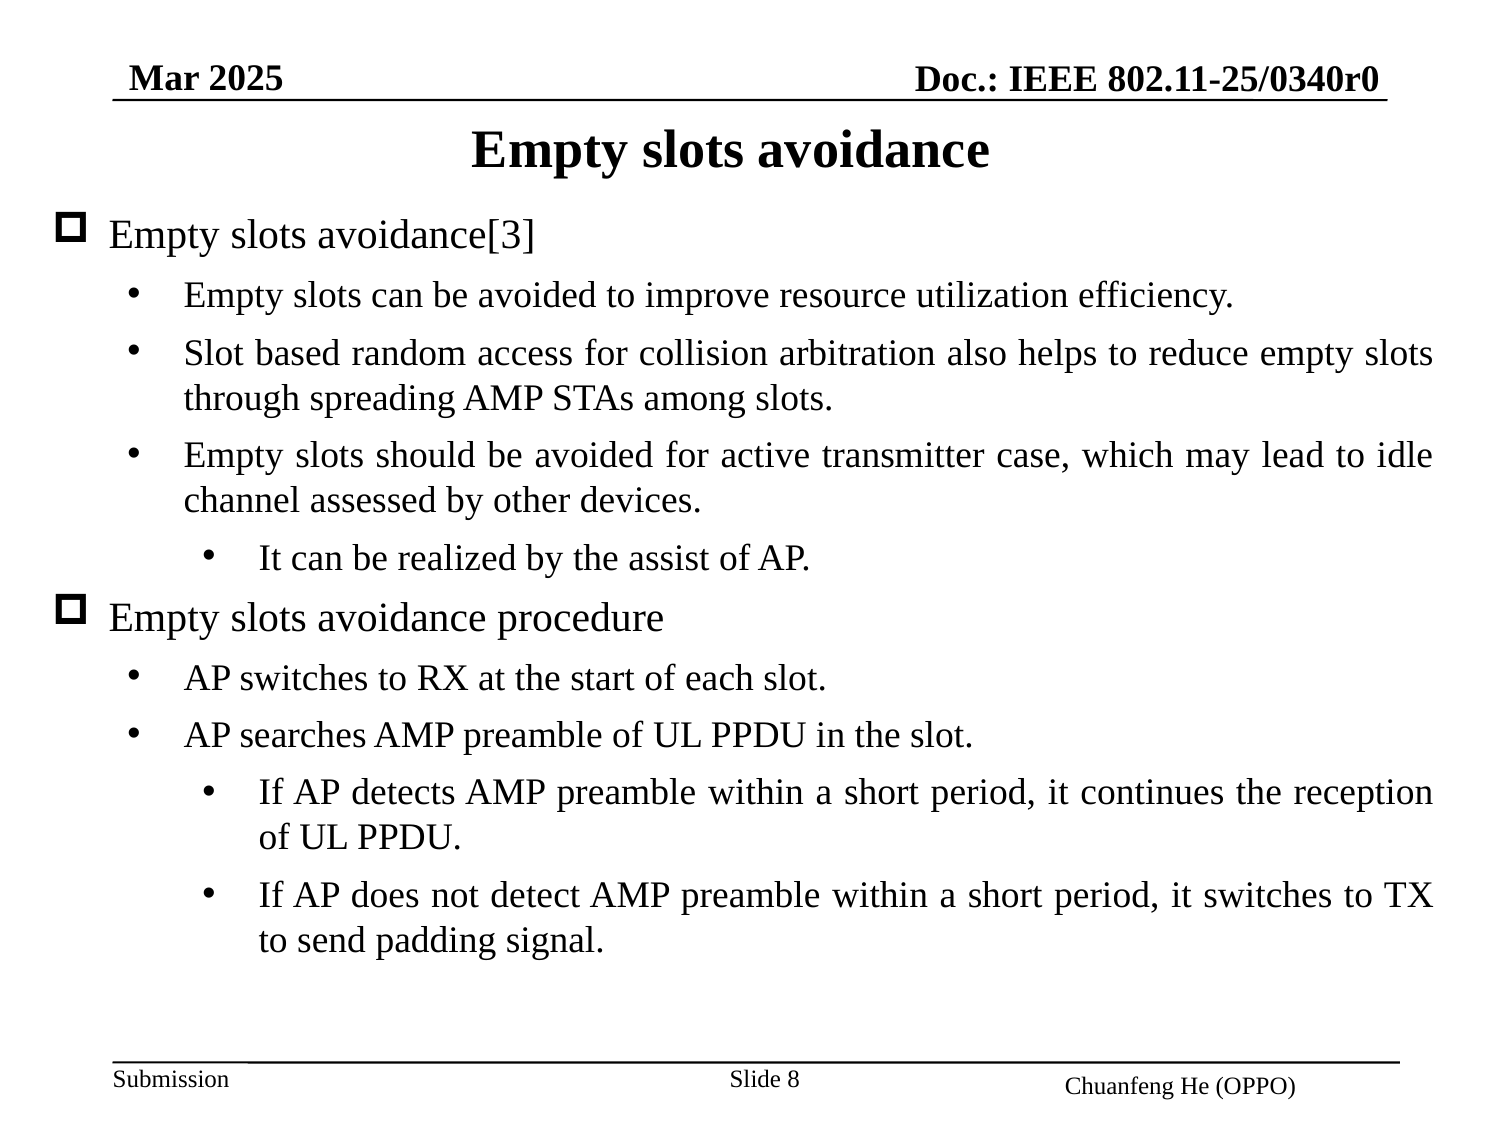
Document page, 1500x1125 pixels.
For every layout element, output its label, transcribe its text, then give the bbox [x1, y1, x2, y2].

text_box Chuanfeng He (OPPO) [1050, 1062, 1402, 1093]
text_box Empty slots avoidance[3] Empty slots can be avoided to improve resource utilization efficiency. Slot based random access for collision arbitration also helps to reduce empty slots through spreading AMP STAs among slots. Empty slots should be avoided for active transmitter case, which may lead to idle channel assessed by other devices. It can be realized by the assist of AP. Empty slots avoidance procedure AP switches to RX at the start of each slot. AP searches AMP preamble of UL PPDU in the slot. If AP detects AMP preamble within a short period, it continues the reception of UL PPDU. If AP does not detect AMP preamble within a short period, it switches to TX to send padding signal. [37, 199, 1450, 1025]
text_box Mar 2025 [114, 45, 493, 100]
text_box Slide 8 [712, 1062, 800, 1122]
text_box Empty slots avoidance [62, 112, 1400, 193]
text_box Doc.: IEEE 802.11-25/0340r0 [899, 46, 1413, 107]
